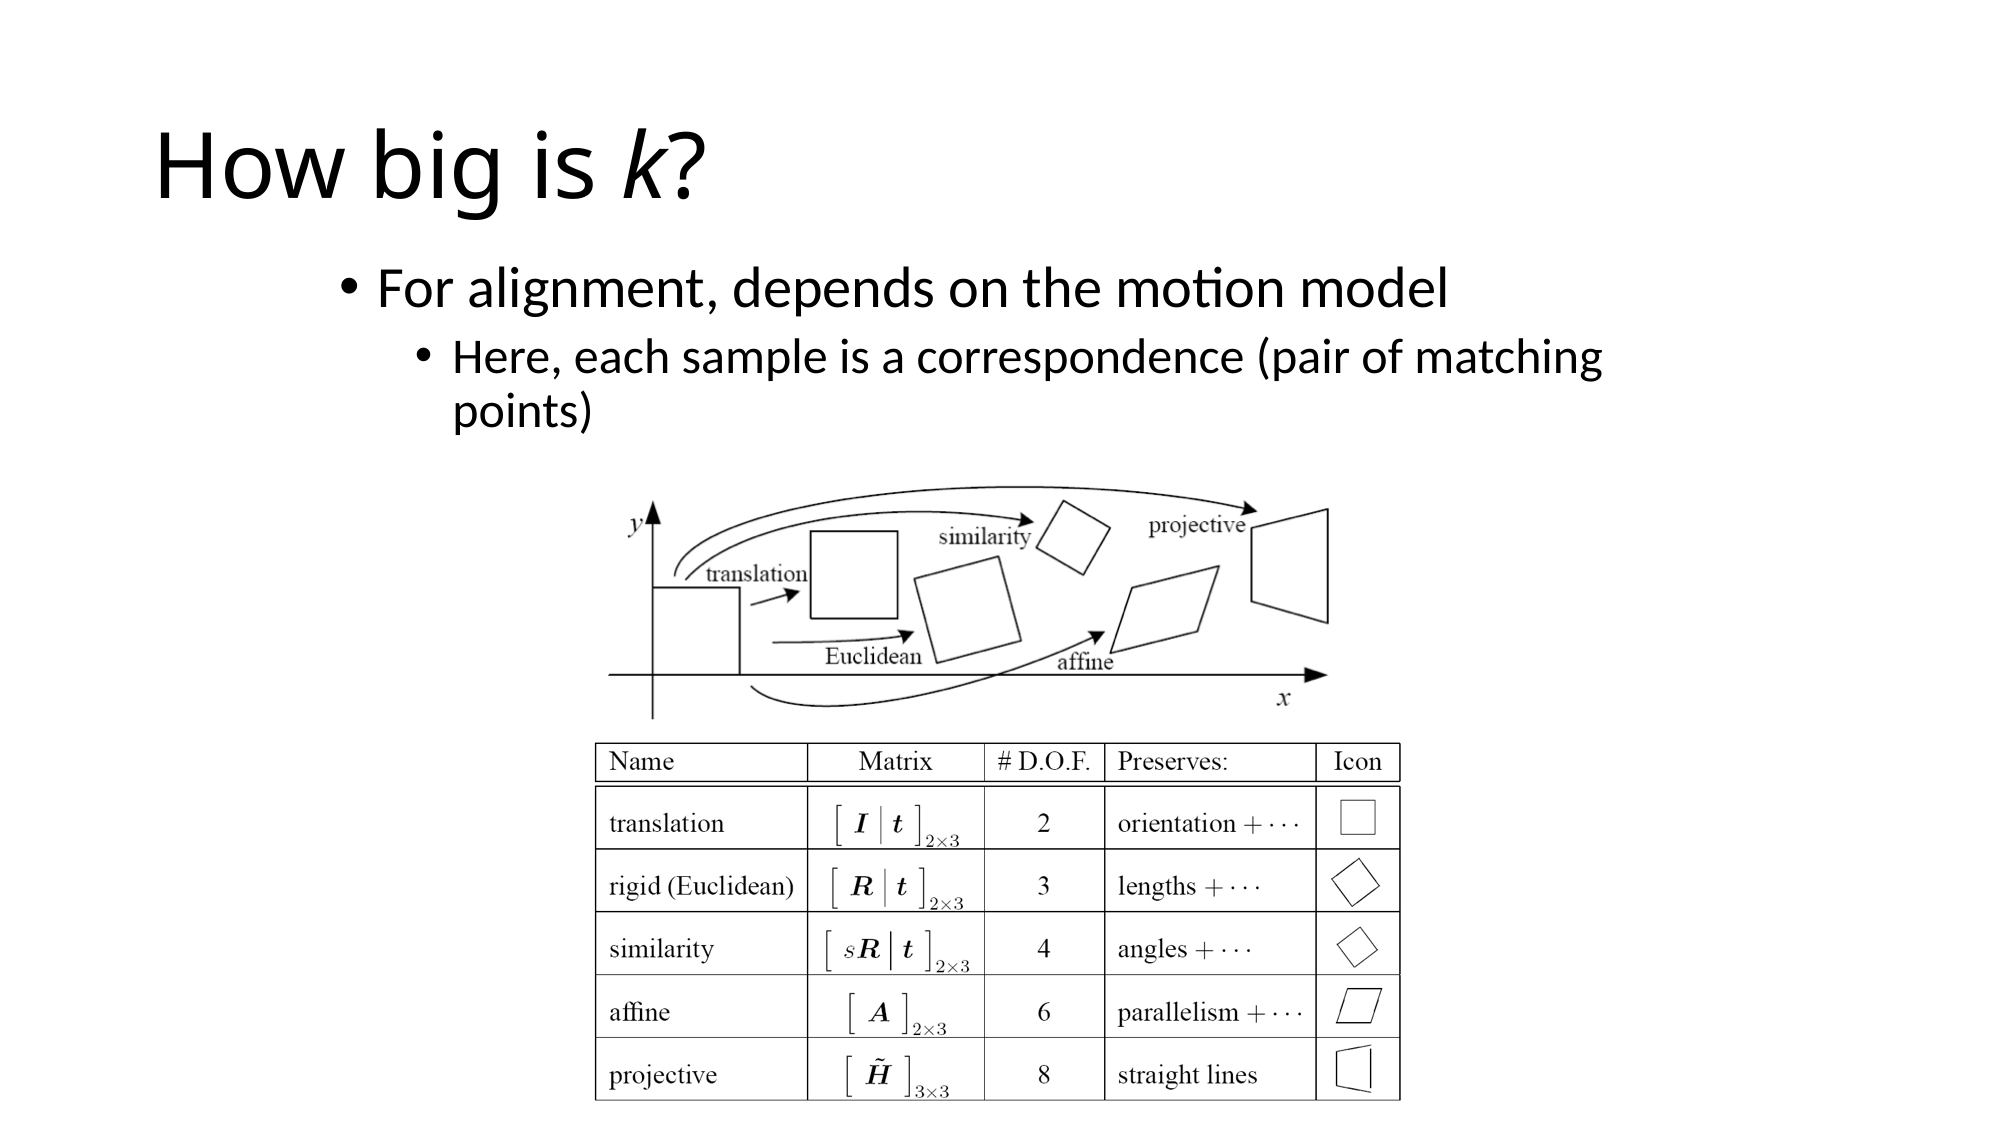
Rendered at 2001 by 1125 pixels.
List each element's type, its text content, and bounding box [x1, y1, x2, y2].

title How big is k? [137, 59, 1863, 278]
picture [574, 474, 1425, 1118]
list For alignment, depends on the motion model Here, each sample is a correspondence (pair of matching points) [324, 249, 1675, 463]
